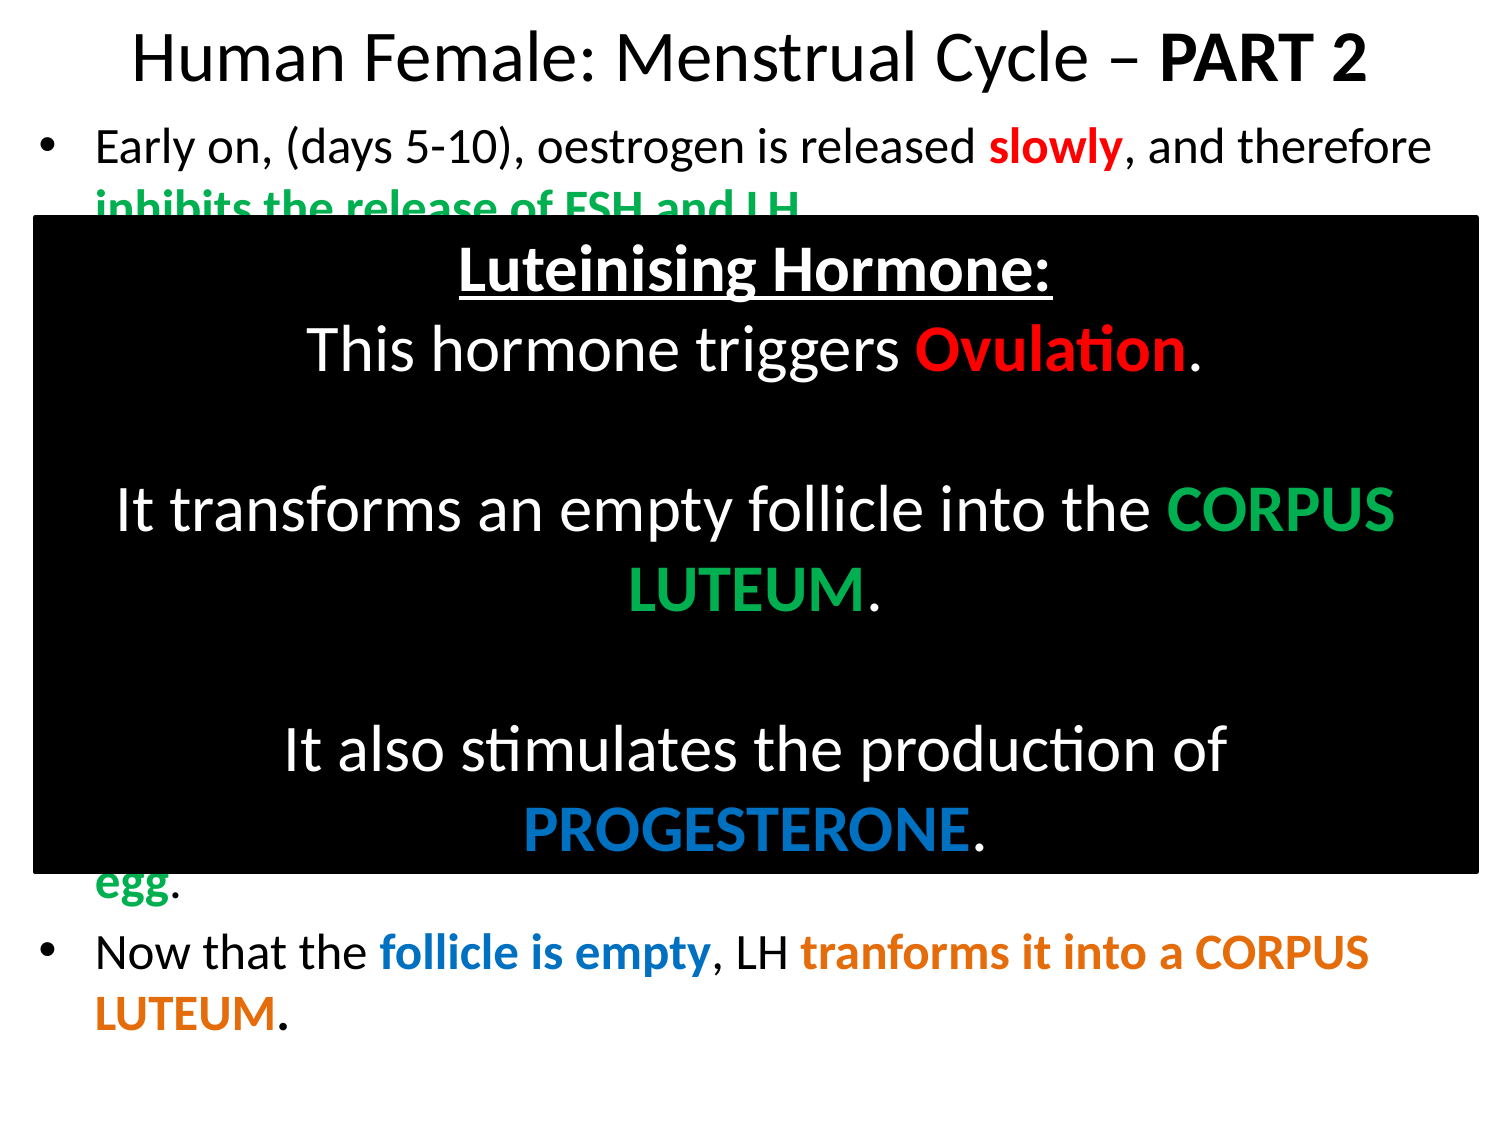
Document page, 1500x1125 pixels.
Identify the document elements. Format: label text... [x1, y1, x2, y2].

text_box Luteinising Hormone: This hormone triggers Ovulation. It transforms an empty follicle into the CORPUS LUTEUM. It also stimulates the production of PROGESTERONE. [33, 215, 1479, 874]
title Human Female: Menstrual Cycle – PART 2 [75, 23, 1425, 82]
list Early on, (days 5-10), oestrogen is released slowly, and therefore inhibits the release of FSH and LH. This will obviously inhibit the development of other follicles. However, at day 10, the follicles are quite large and developed, and so there is a surge in the production of oestrogen. When the levels reach a critical point, oestrogen has a POSITIVE EFFECT on FSH and LH, leading to a rapid release of these 2 hormones at around days 12-14. Due the release of LH, ovulation occurs at day 14, releasing the egg. Now that the follicle is empty, LH tranforms it into a CORPUS LUTEUM. [23, 105, 1477, 1090]
